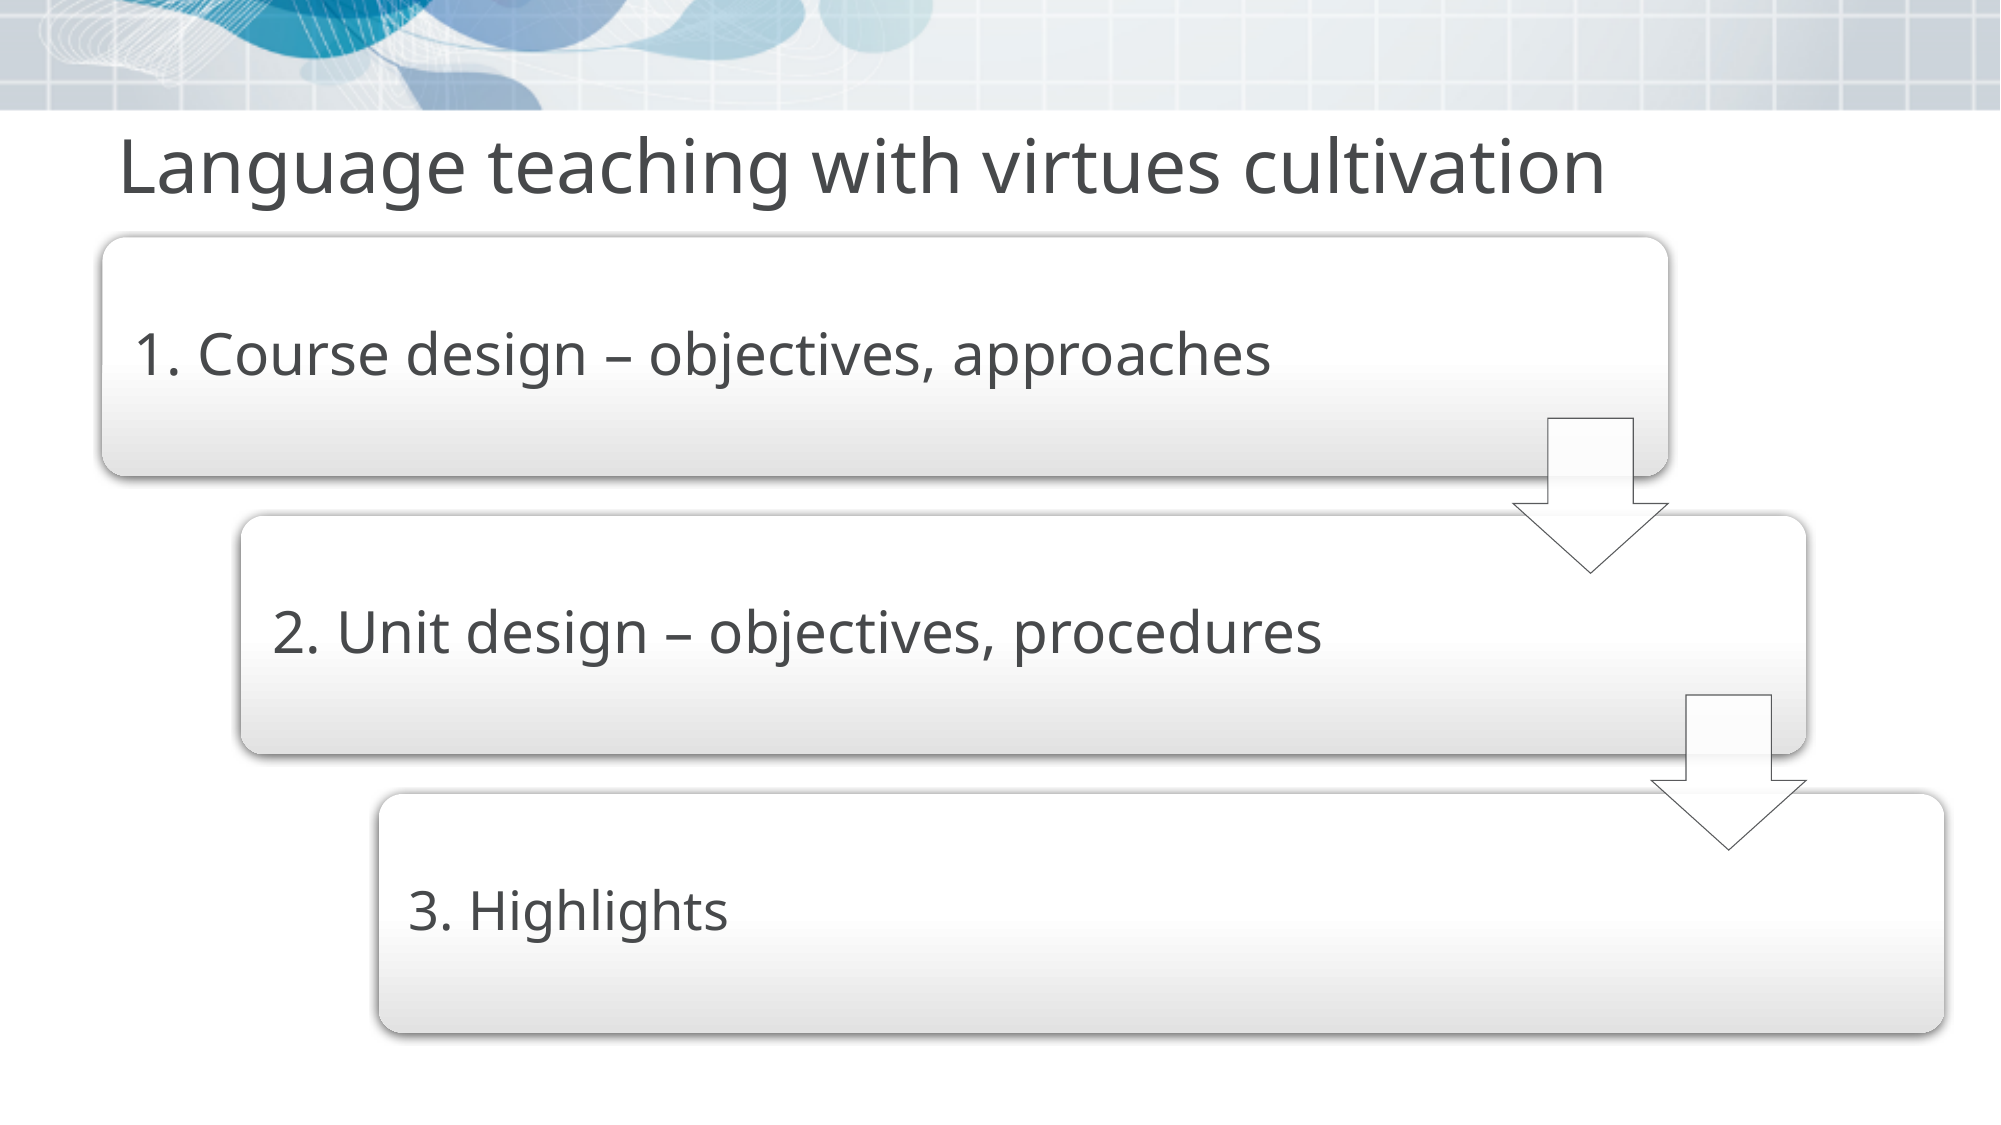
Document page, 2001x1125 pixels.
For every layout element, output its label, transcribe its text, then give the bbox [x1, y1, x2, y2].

title Language teaching with virtues cultivation [102, 110, 1903, 216]
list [102, 237, 1945, 1033]
picture [0, 0, 2000, 1125]
